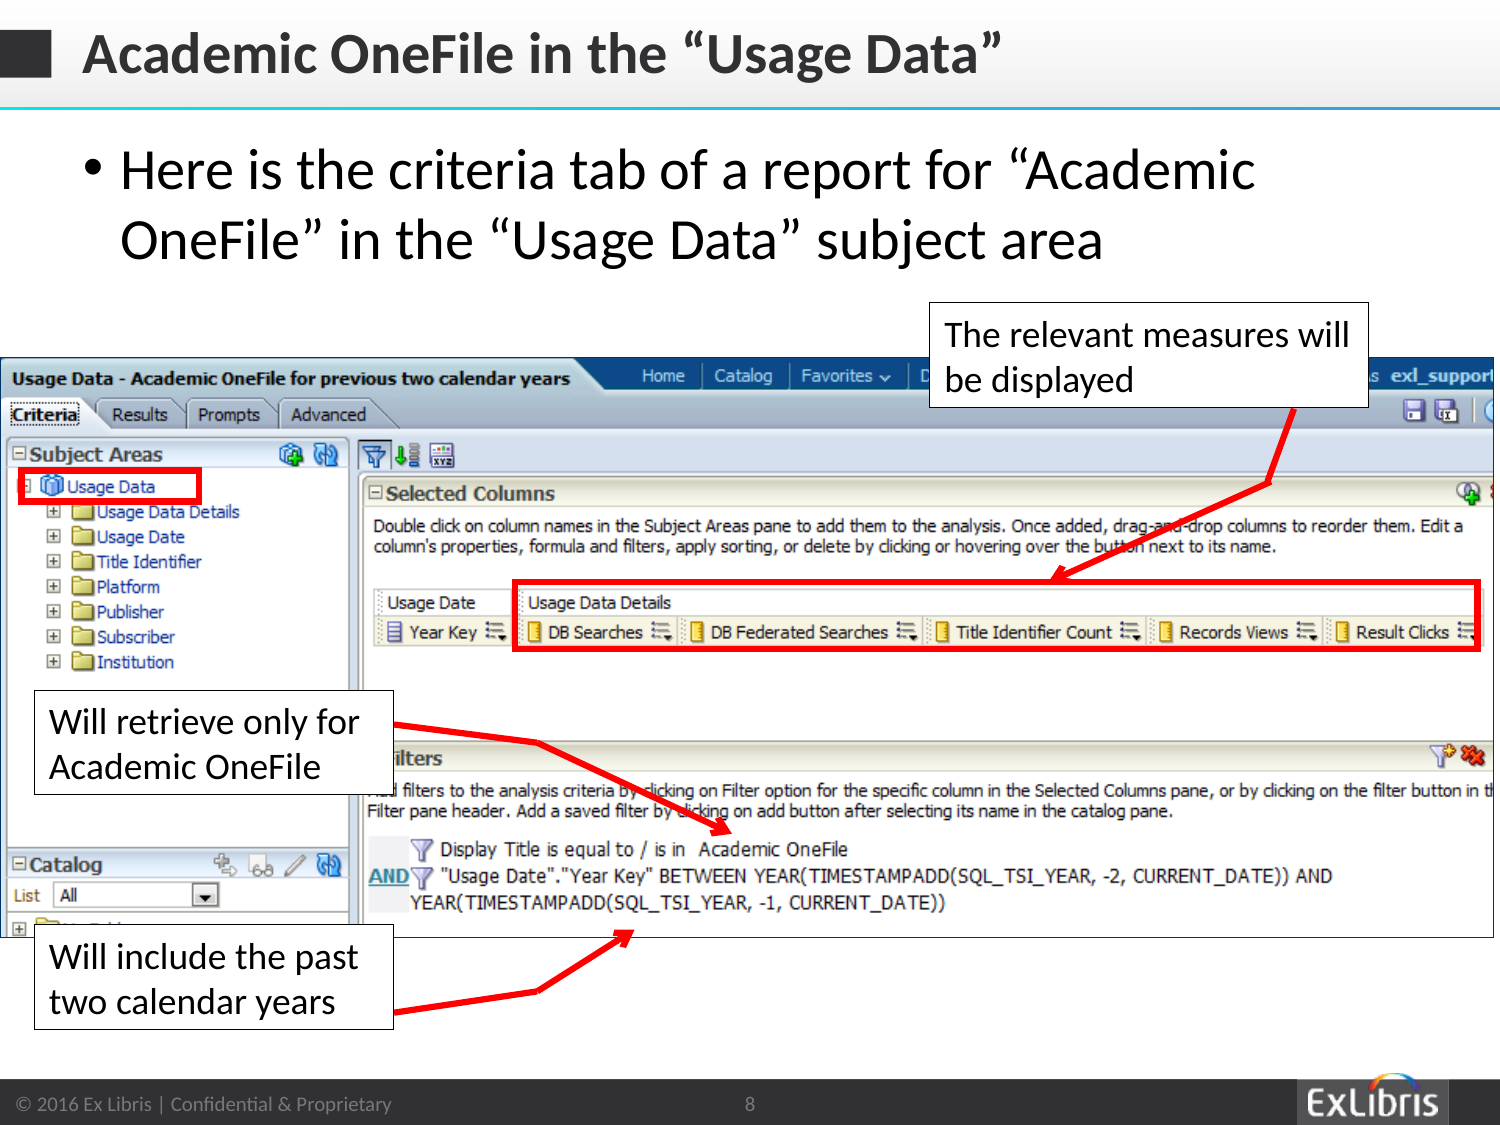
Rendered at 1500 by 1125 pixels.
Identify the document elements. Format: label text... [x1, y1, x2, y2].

picture [1308, 1073, 1438, 1122]
list Here is the criteria tab of a report for “Academic OneFile” in the “Usage Data” subject area [67, 123, 1427, 287]
text_box The relevant measures will be displayed [929, 302, 1369, 357]
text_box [537, 742, 733, 834]
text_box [537, 929, 635, 992]
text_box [1267, 408, 1294, 482]
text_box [393, 724, 538, 743]
picture [0, 357, 1494, 938]
title Academic OneFile in the “Usage Data” [67, 3, 1427, 107]
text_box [1048, 481, 1272, 583]
slide_number 8 [662, 1073, 838, 1125]
text_box Will include the past two calendar years [34, 938, 394, 1030]
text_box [393, 991, 538, 1013]
